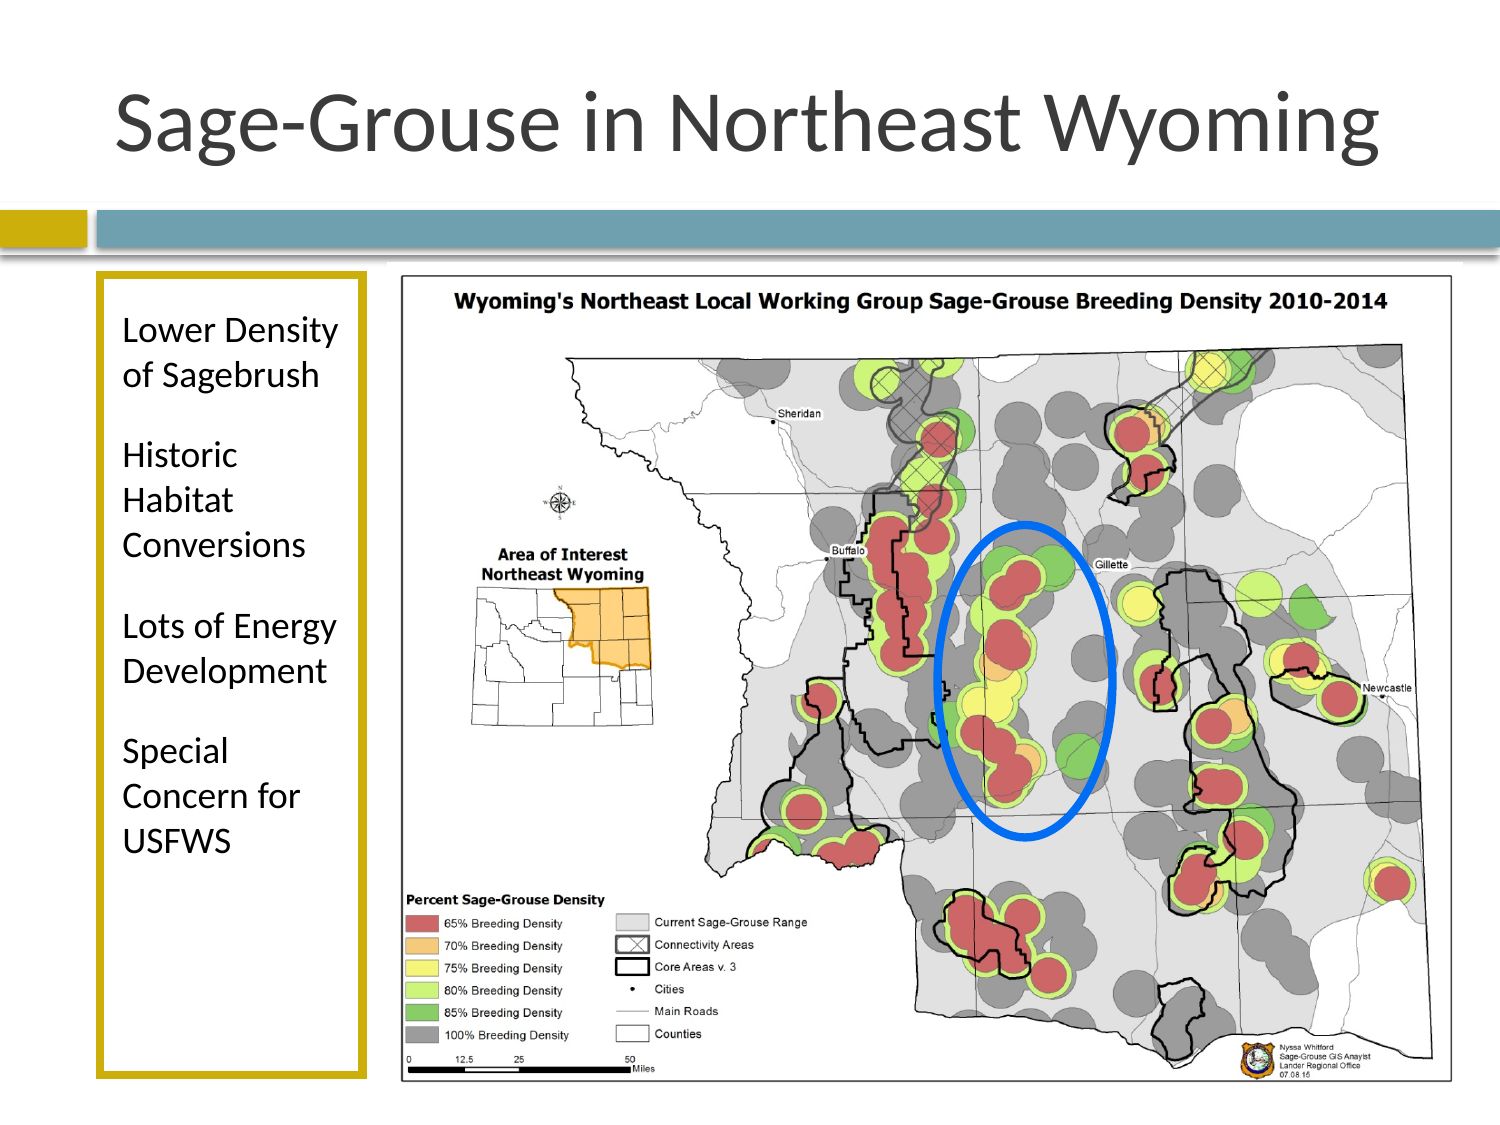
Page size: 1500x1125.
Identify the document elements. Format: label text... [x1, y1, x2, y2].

list Lower Density of Sagebrush Historic Habitat Conversions Lots of Energy Development Special Concern for USFWS [96, 271, 367, 1079]
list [387, 262, 1463, 1094]
title Sage-Grouse in Northeast Wyoming [99, 44, 1425, 188]
